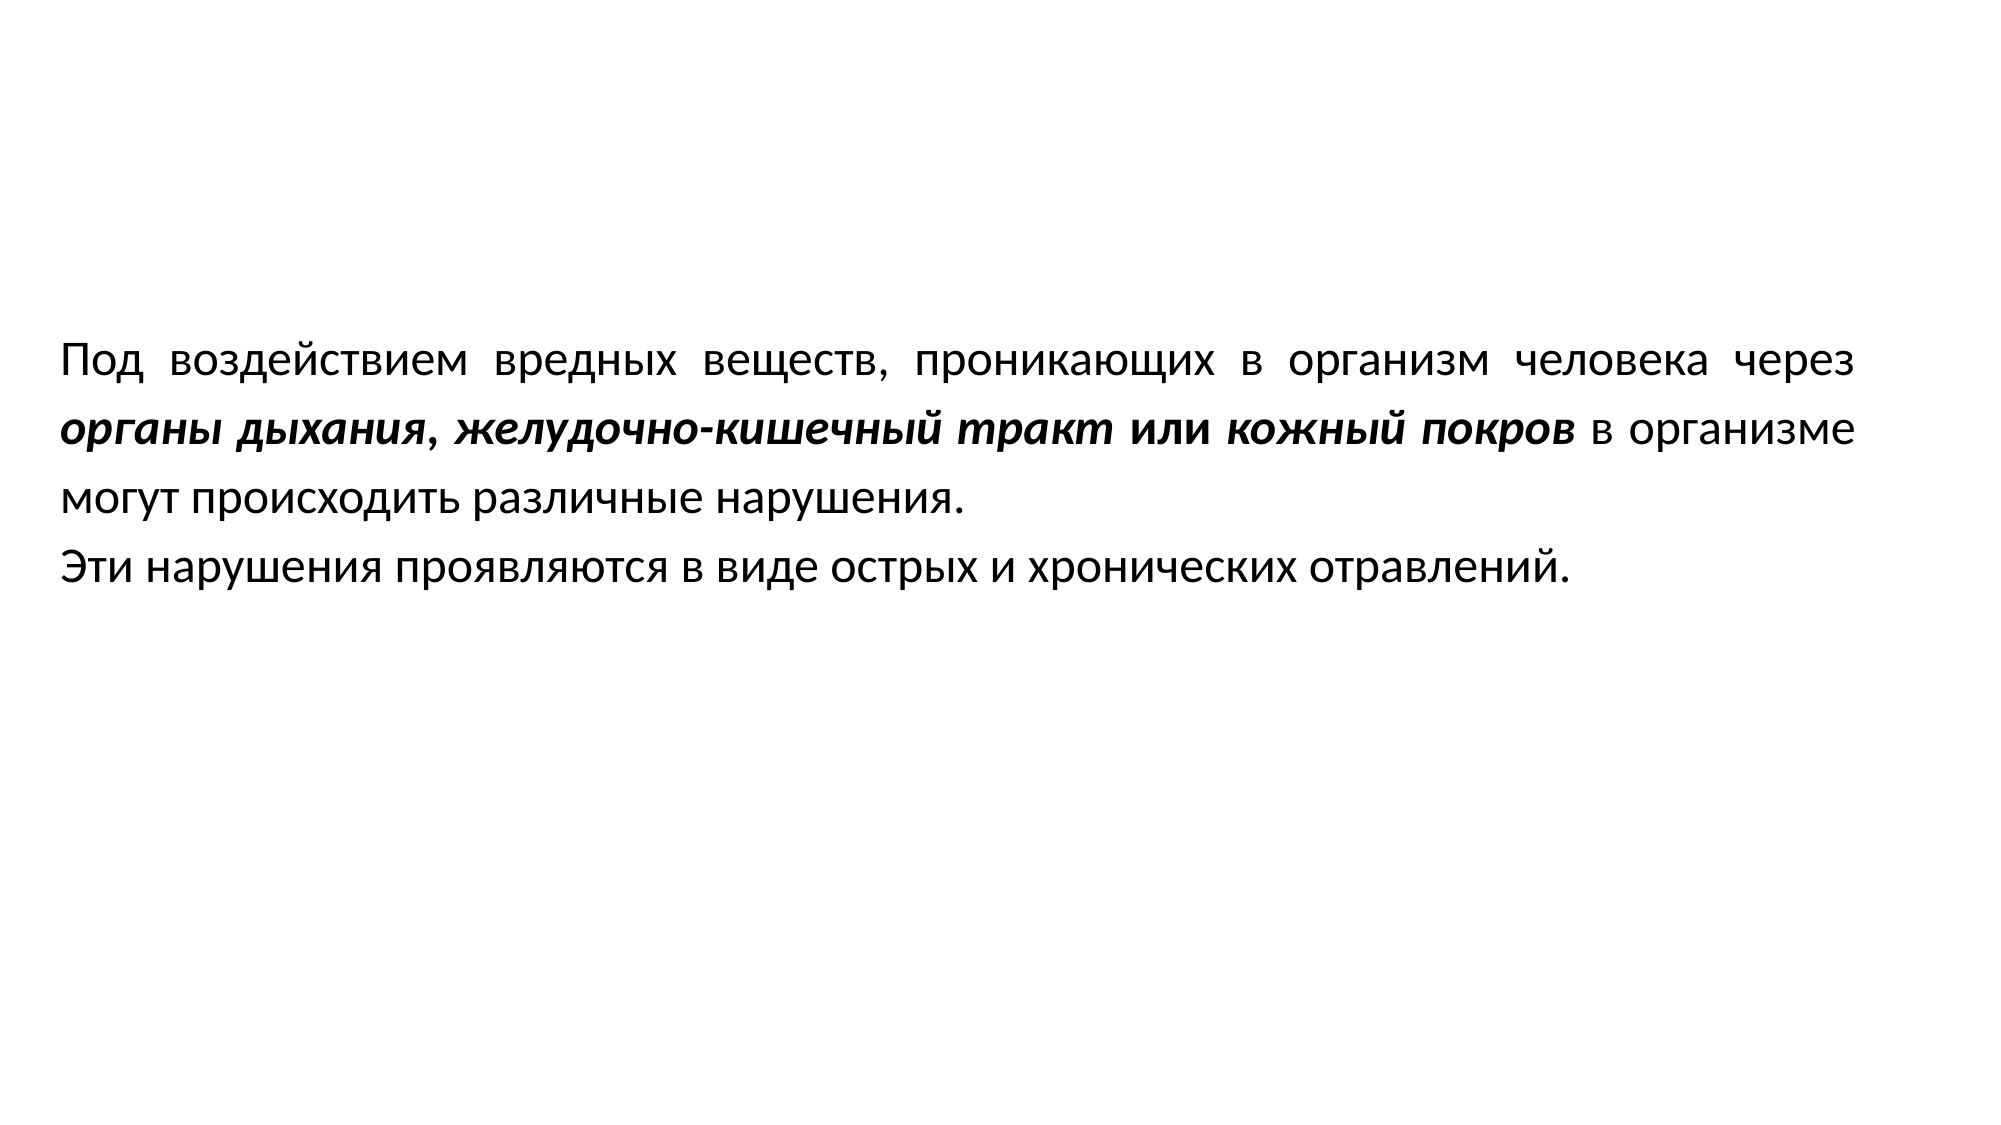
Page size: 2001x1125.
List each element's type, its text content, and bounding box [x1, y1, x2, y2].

text_box Под воздействием вредных веществ, проникающих в организм человека через органы дыхания, желудочно-кишечный тракт или кожный покров в организме могут происходить различные нарушения. Эти нарушения проявляются в виде острых и хронических отравлений. [45, 309, 1871, 807]
